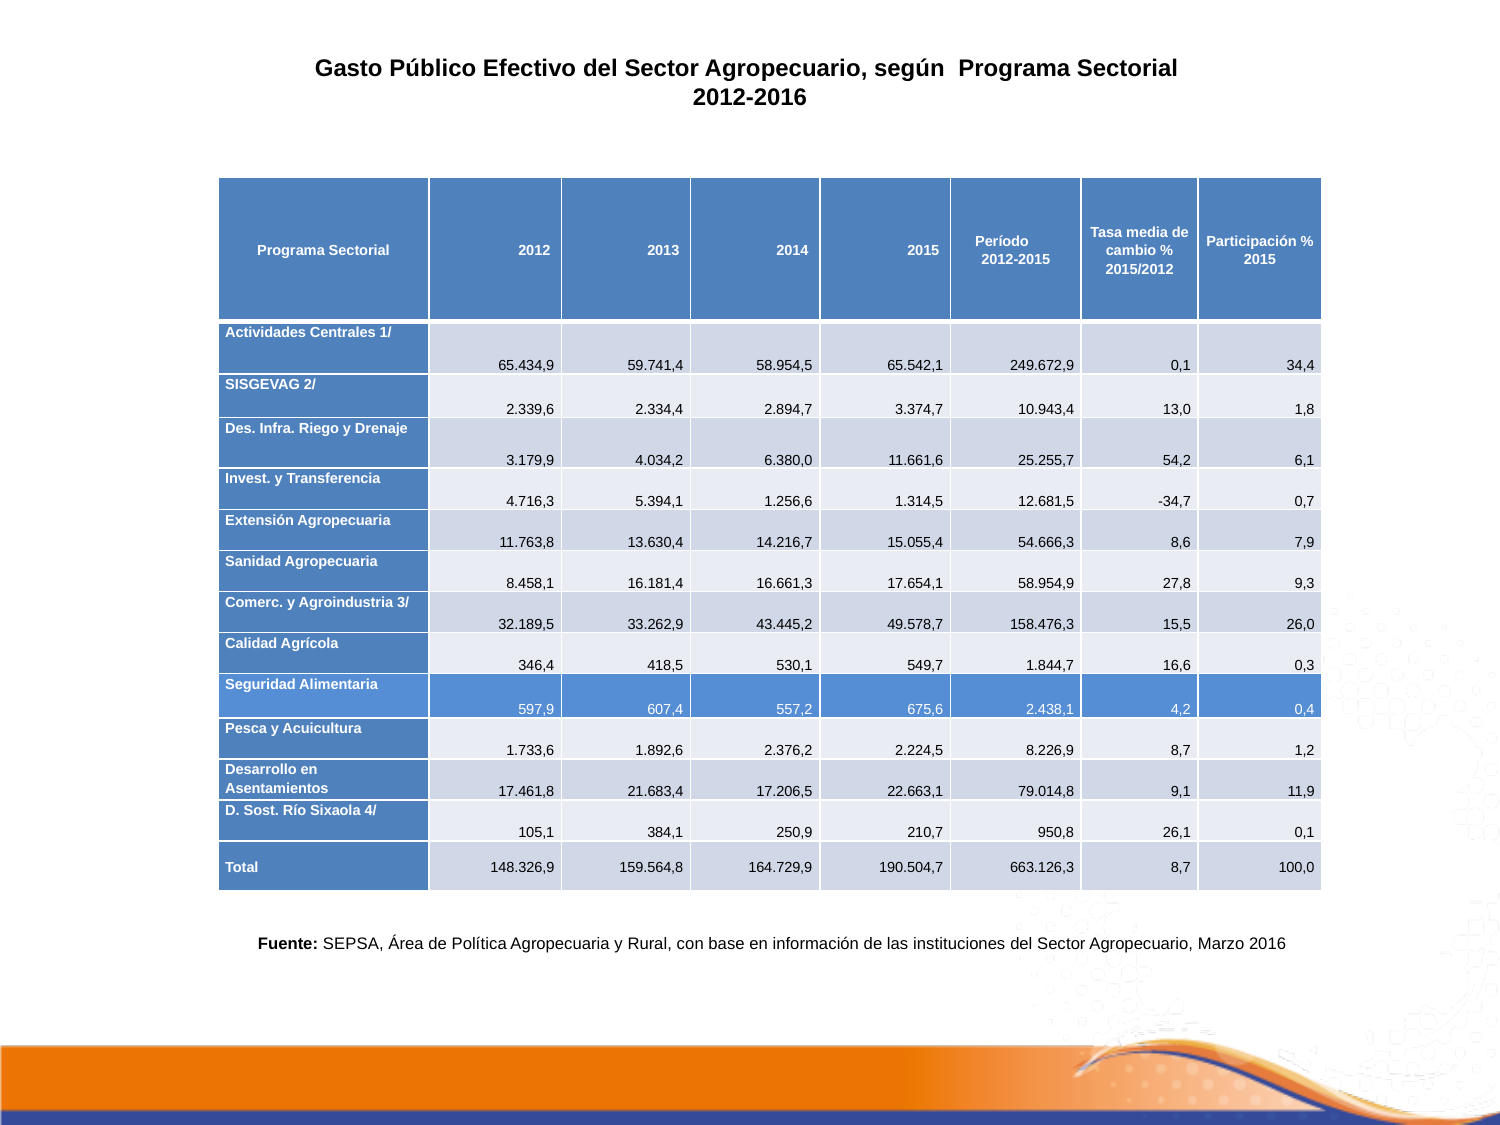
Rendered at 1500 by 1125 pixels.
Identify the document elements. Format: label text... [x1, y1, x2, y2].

table_cell Comerc. y Agroindustria 3/ [219, 592, 428, 632]
table_cell 11.661,6 [821, 418, 950, 467]
table_cell Pesca y Acuicultura [219, 719, 428, 758]
table_cell 1.733,6 [430, 719, 561, 758]
table_cell 4.716,3 [430, 469, 561, 509]
table_header Período 2012-2015 [951, 178, 1080, 319]
table_cell 159.564,8 [562, 842, 690, 890]
table_cell 2.339,6 [430, 375, 561, 417]
table_cell 17.461,8 [430, 760, 561, 799]
title Gasto Público Efectivo del Sector Agropecuario, según Programa Sectorial 2012-2016 [75, 45, 1425, 119]
table_cell 22.663,1 [821, 760, 950, 799]
table_cell Calidad Agrícola [219, 633, 428, 673]
table_cell 5.394,1 [562, 469, 690, 509]
table_cell 15.055,4 [821, 510, 950, 550]
table_cell Sanidad Agropecuaria [219, 551, 428, 591]
table_cell 17.654,1 [821, 551, 950, 591]
table_cell 9,3 [1199, 551, 1321, 591]
table_cell 15,5 [1082, 592, 1197, 632]
table_cell 2.334,4 [562, 375, 690, 417]
table_cell 1.314,5 [821, 469, 950, 509]
table_cell 0,1 [1082, 324, 1197, 373]
table_cell 43.445,2 [691, 592, 819, 632]
table_cell 65.434,9 [430, 324, 561, 373]
table_cell 418,5 [562, 633, 690, 673]
table_cell 26,0 [1199, 592, 1321, 632]
table_cell 158.476,3 [951, 592, 1080, 632]
table_cell 26,1 [1082, 801, 1197, 840]
table_cell 34,4 [1199, 324, 1321, 373]
table_cell 1,8 [1199, 375, 1321, 417]
table_cell 8,7 [1082, 719, 1197, 758]
picture [0, 0, 1500, 1125]
table_cell 148.326,9 [430, 842, 561, 890]
table_cell 164.729,9 [691, 842, 819, 890]
table_cell 2.376,2 [691, 719, 819, 758]
table_cell 14.216,7 [691, 510, 819, 550]
table_cell 0,7 [1199, 469, 1321, 509]
table_cell 13,0 [1082, 375, 1197, 417]
table_cell 11,9 [1199, 760, 1321, 799]
table_cell 675,6 [821, 674, 950, 717]
table_cell 59.741,4 [562, 324, 690, 373]
table_cell Actividades Centrales 1/ [219, 324, 428, 373]
table_cell Seguridad Alimentaria [219, 674, 428, 717]
table_cell 105,1 [430, 801, 561, 840]
table_cell 7,9 [1199, 510, 1321, 550]
table_header Tasa media de cambio % 2015/2012 [1082, 178, 1197, 319]
table_cell 8.458,1 [430, 551, 561, 591]
table_cell 1.892,6 [562, 719, 690, 758]
table_cell 54.666,3 [951, 510, 1080, 550]
table_cell 0,1 [1199, 801, 1321, 840]
table_cell 4,2 [1082, 674, 1197, 717]
table_cell 25.255,7 [951, 418, 1080, 467]
table_cell 100,0 [1199, 842, 1321, 890]
table_cell 249.672,9 [951, 324, 1080, 373]
table_cell 6,1 [1199, 418, 1321, 467]
table_cell 2.438,1 [951, 674, 1080, 717]
table_cell 190.504,7 [821, 842, 950, 890]
table_cell 16,6 [1082, 633, 1197, 673]
table_cell 13.630,4 [562, 510, 690, 550]
table_cell 557,2 [691, 674, 819, 717]
table_cell 0,4 [1199, 674, 1321, 717]
table_cell Desarrollo en Asentamientos [219, 760, 428, 799]
table_cell 346,4 [430, 633, 561, 673]
table_cell Des. Infra. Riego y Drenaje [219, 418, 428, 467]
table_cell 65.542,1 [821, 324, 950, 373]
table_cell 210,7 [821, 801, 950, 840]
table_cell 17.206,5 [691, 760, 819, 799]
table_header 2014 [691, 178, 819, 319]
table_cell 16.661,3 [691, 551, 819, 591]
table_cell 10.943,4 [951, 375, 1080, 417]
table_cell 2.224,5 [821, 719, 950, 758]
table_header 2013 [562, 178, 690, 319]
table_cell 4.034,2 [562, 418, 690, 467]
table_cell 384,1 [562, 801, 690, 840]
table_cell 250,9 [691, 801, 819, 840]
table_cell 8,7 [1082, 842, 1197, 890]
text_box Fuente: SEPSA, Área de Política Agropecuaria y Rural, con base en información de las instituciones del Sector Agropecuario, Marzo 2016 [172, 925, 1373, 961]
table_cell 3.374,7 [821, 375, 950, 417]
table_cell 950,8 [951, 801, 1080, 840]
table_cell 58.954,9 [951, 551, 1080, 591]
table_cell 27,8 [1082, 551, 1197, 591]
table_cell 54,2 [1082, 418, 1197, 467]
table_cell 1,2 [1199, 719, 1321, 758]
table_cell -34,7 [1082, 469, 1197, 509]
table_cell 8.226,9 [951, 719, 1080, 758]
table_header Participación % 2015 [1199, 178, 1321, 319]
table_cell 12.681,5 [951, 469, 1080, 509]
table_cell 16.181,4 [562, 551, 690, 591]
table_cell 530,1 [691, 633, 819, 673]
table_cell Invest. y Transferencia [219, 469, 428, 509]
table_cell 79.014,8 [951, 760, 1080, 799]
table_cell 597,9 [430, 674, 561, 717]
table_cell 0,3 [1199, 633, 1321, 673]
table_cell 32.189,5 [430, 592, 561, 632]
table_cell 11.763,8 [430, 510, 561, 550]
table_cell 663.126,3 [951, 842, 1080, 890]
table_header 2015 [821, 178, 950, 319]
table_cell 549,7 [821, 633, 950, 673]
table_cell D. Sost. Río Sixaola 4/ [219, 801, 428, 840]
table_cell 58.954,5 [691, 324, 819, 373]
table_cell Total [219, 842, 428, 890]
table_cell 2.894,7 [691, 375, 819, 417]
table_cell 49.578,7 [821, 592, 950, 632]
table_cell 1.256,6 [691, 469, 819, 509]
table_cell 8,6 [1082, 510, 1197, 550]
table_cell 1.844,7 [951, 633, 1080, 673]
table_cell 607,4 [562, 674, 690, 717]
table_cell SISGEVAG 2/ [219, 375, 428, 417]
table_cell 6.380,0 [691, 418, 819, 467]
table_cell 3.179,9 [430, 418, 561, 467]
table_cell 9,1 [1082, 760, 1197, 799]
table_header 2012 [430, 178, 561, 319]
table_cell 33.262,9 [562, 592, 690, 632]
table_header Programa Sectorial [219, 178, 428, 319]
table_cell Extensión Agropecuaria [219, 510, 428, 550]
table_cell 21.683,4 [562, 760, 690, 799]
